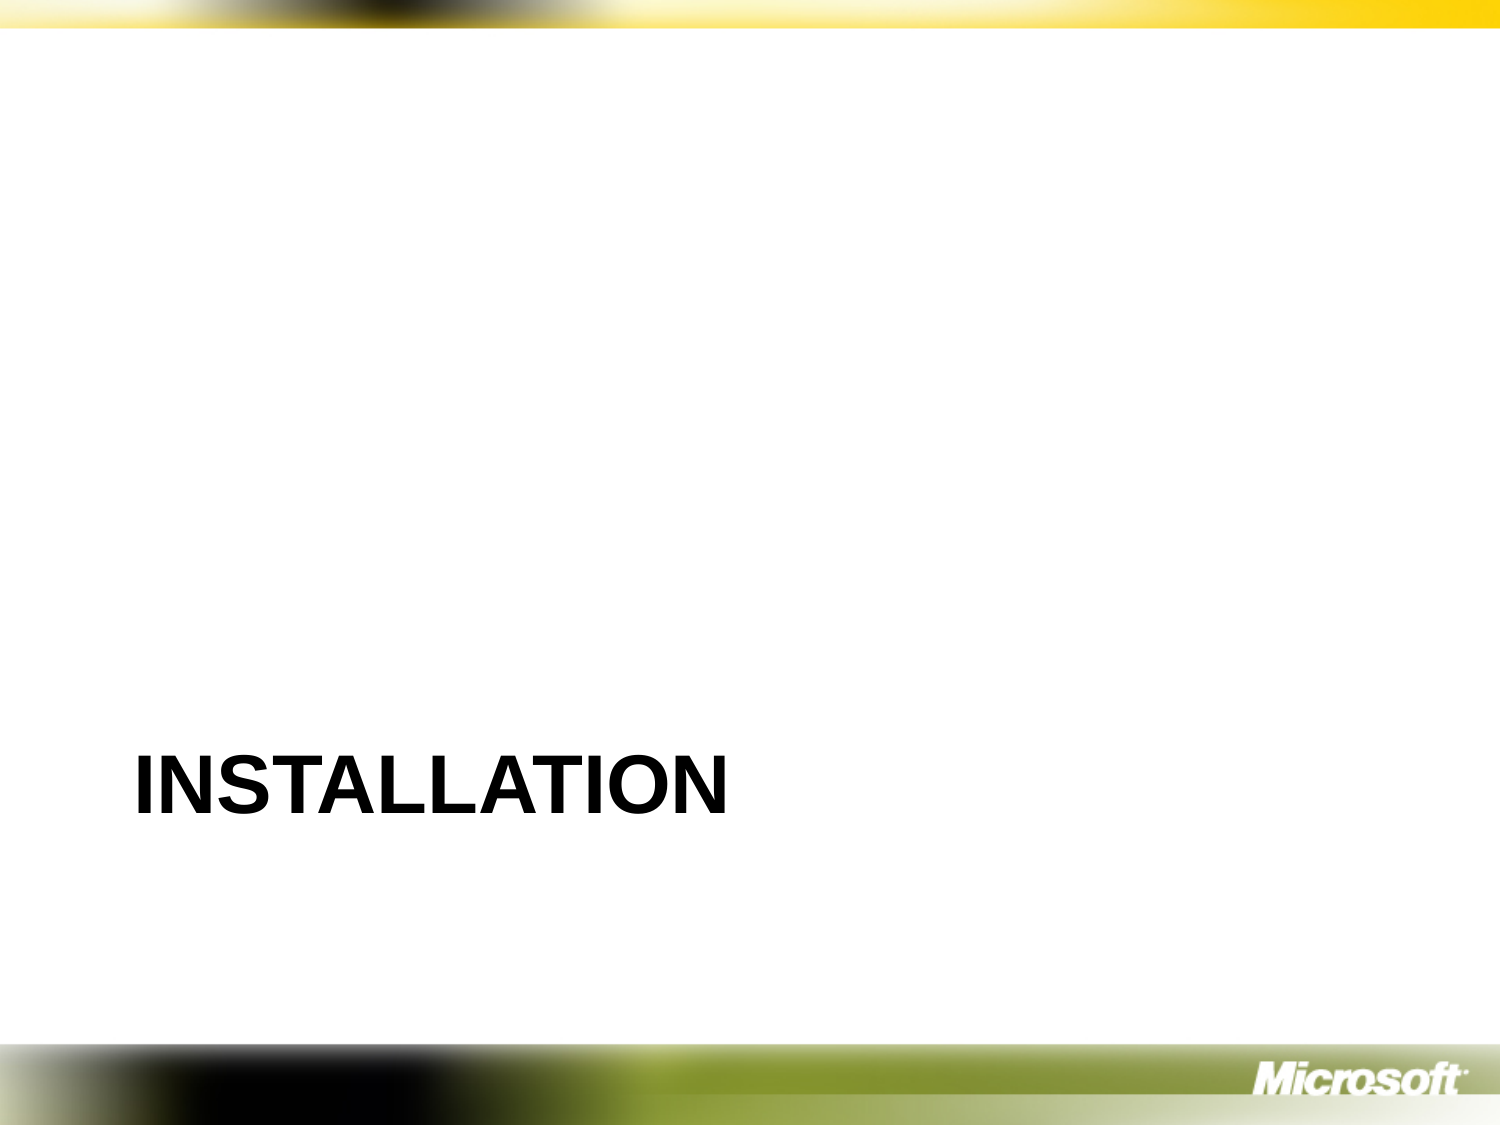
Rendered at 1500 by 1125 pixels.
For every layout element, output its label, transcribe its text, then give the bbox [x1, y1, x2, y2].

title Installation [118, 722, 1394, 947]
picture [0, 0, 1500, 1125]
